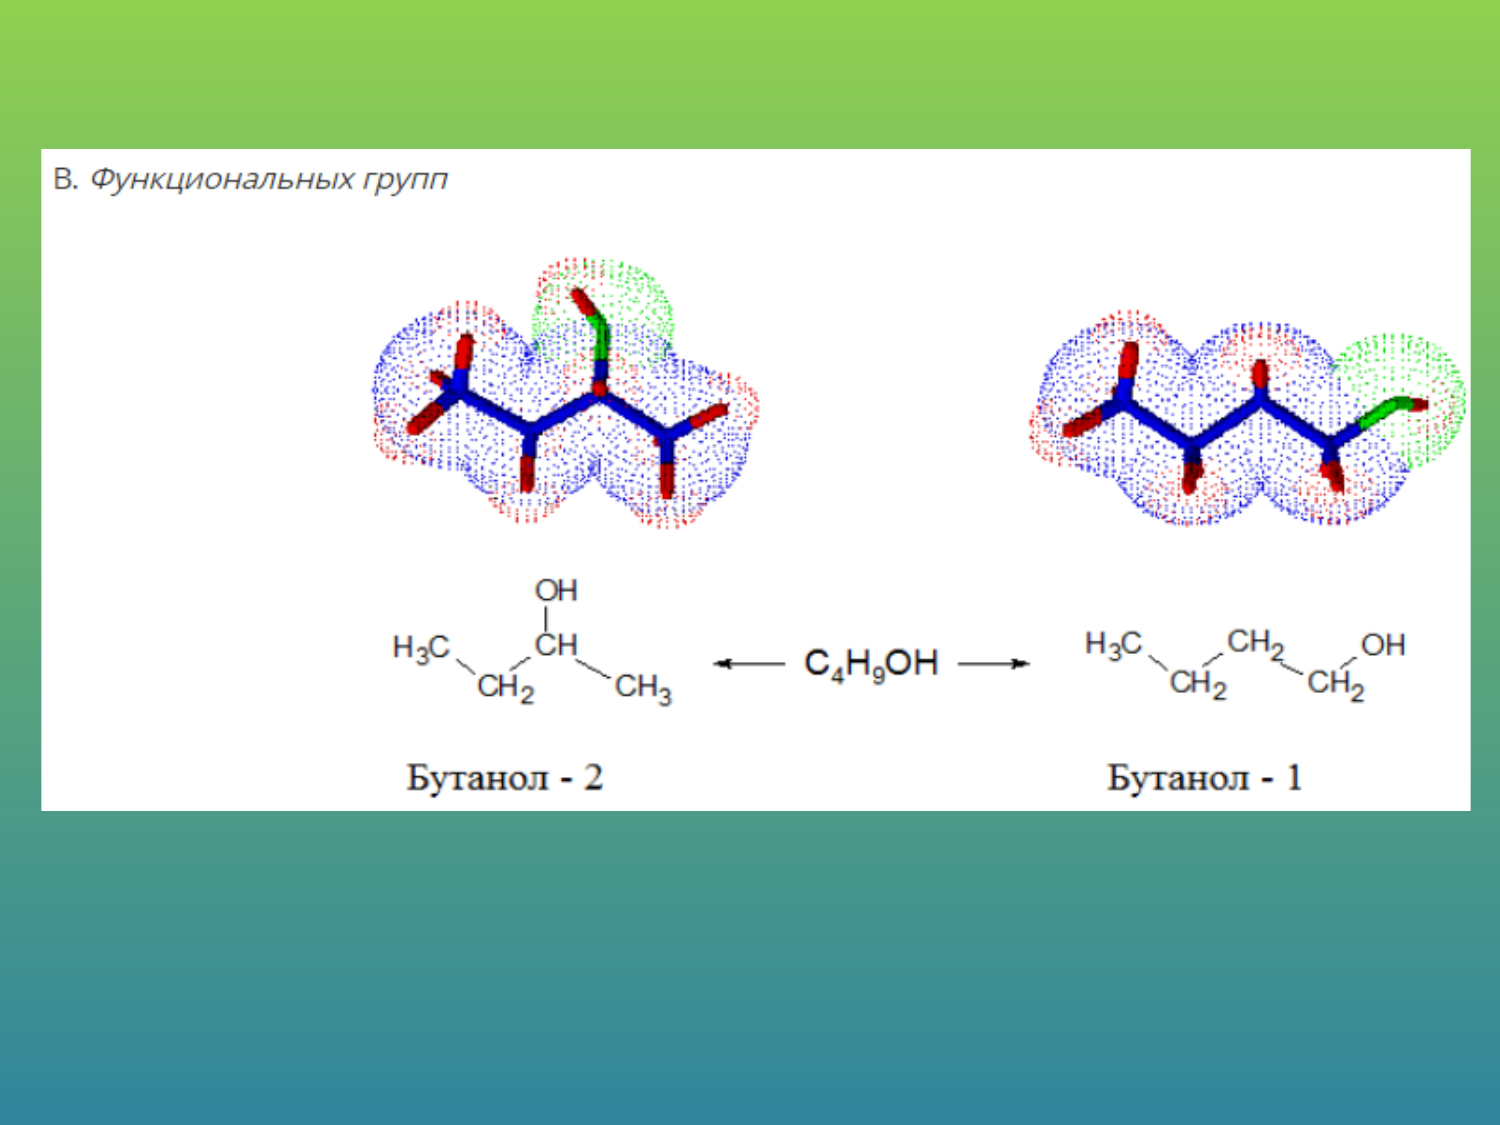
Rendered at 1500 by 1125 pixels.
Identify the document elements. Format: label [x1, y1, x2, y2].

picture [41, 148, 1471, 811]
